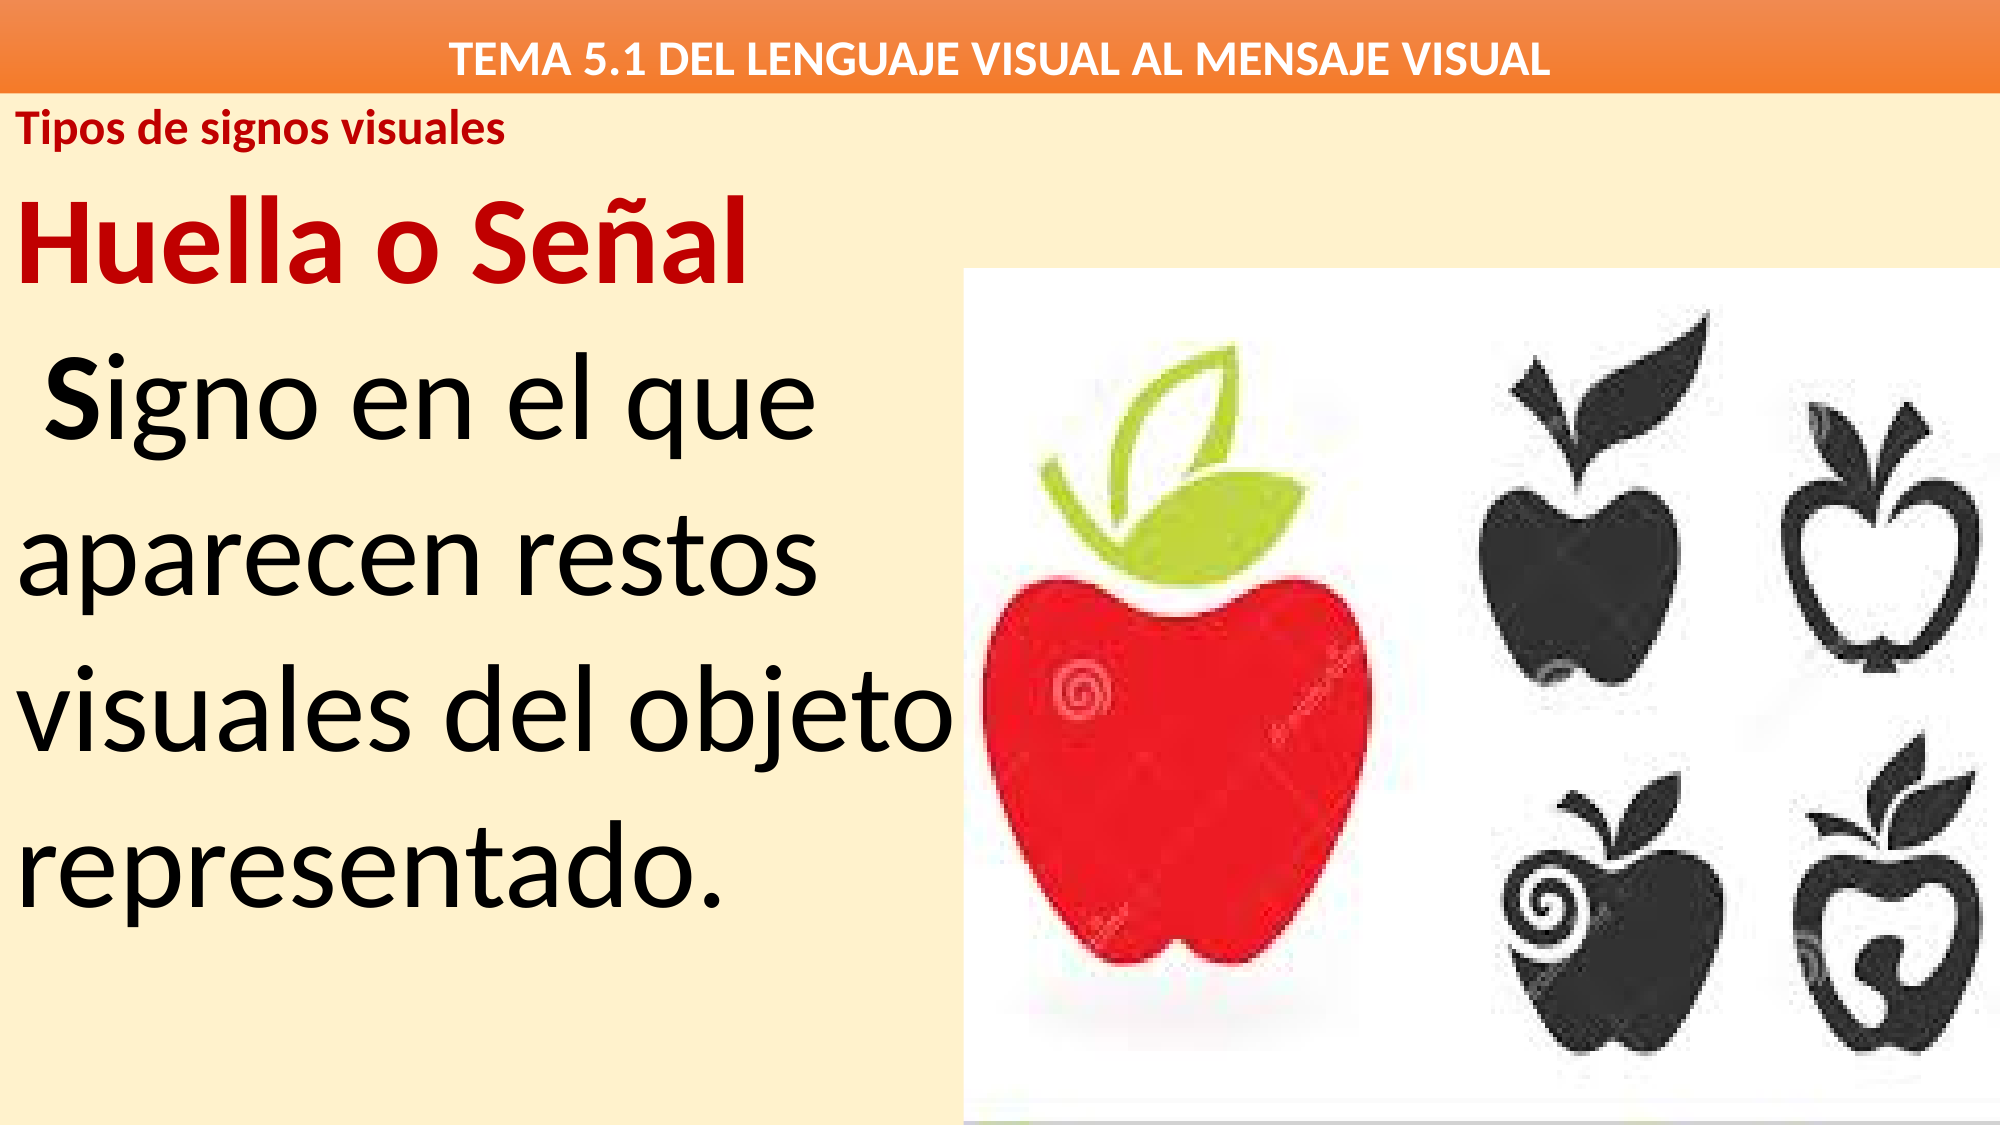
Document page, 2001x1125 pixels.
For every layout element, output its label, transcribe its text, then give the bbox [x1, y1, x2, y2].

picture [963, 268, 2000, 1125]
title TEMA 5.1 DEL LENGUAJE VISUAL AL MENSAJE VISUAL [0, 0, 2000, 93]
subtitle Tipos de signos visuales Huella o Señal Signo en el que aparecen restos visuales del objeto representado. [0, 93, 2000, 1125]
